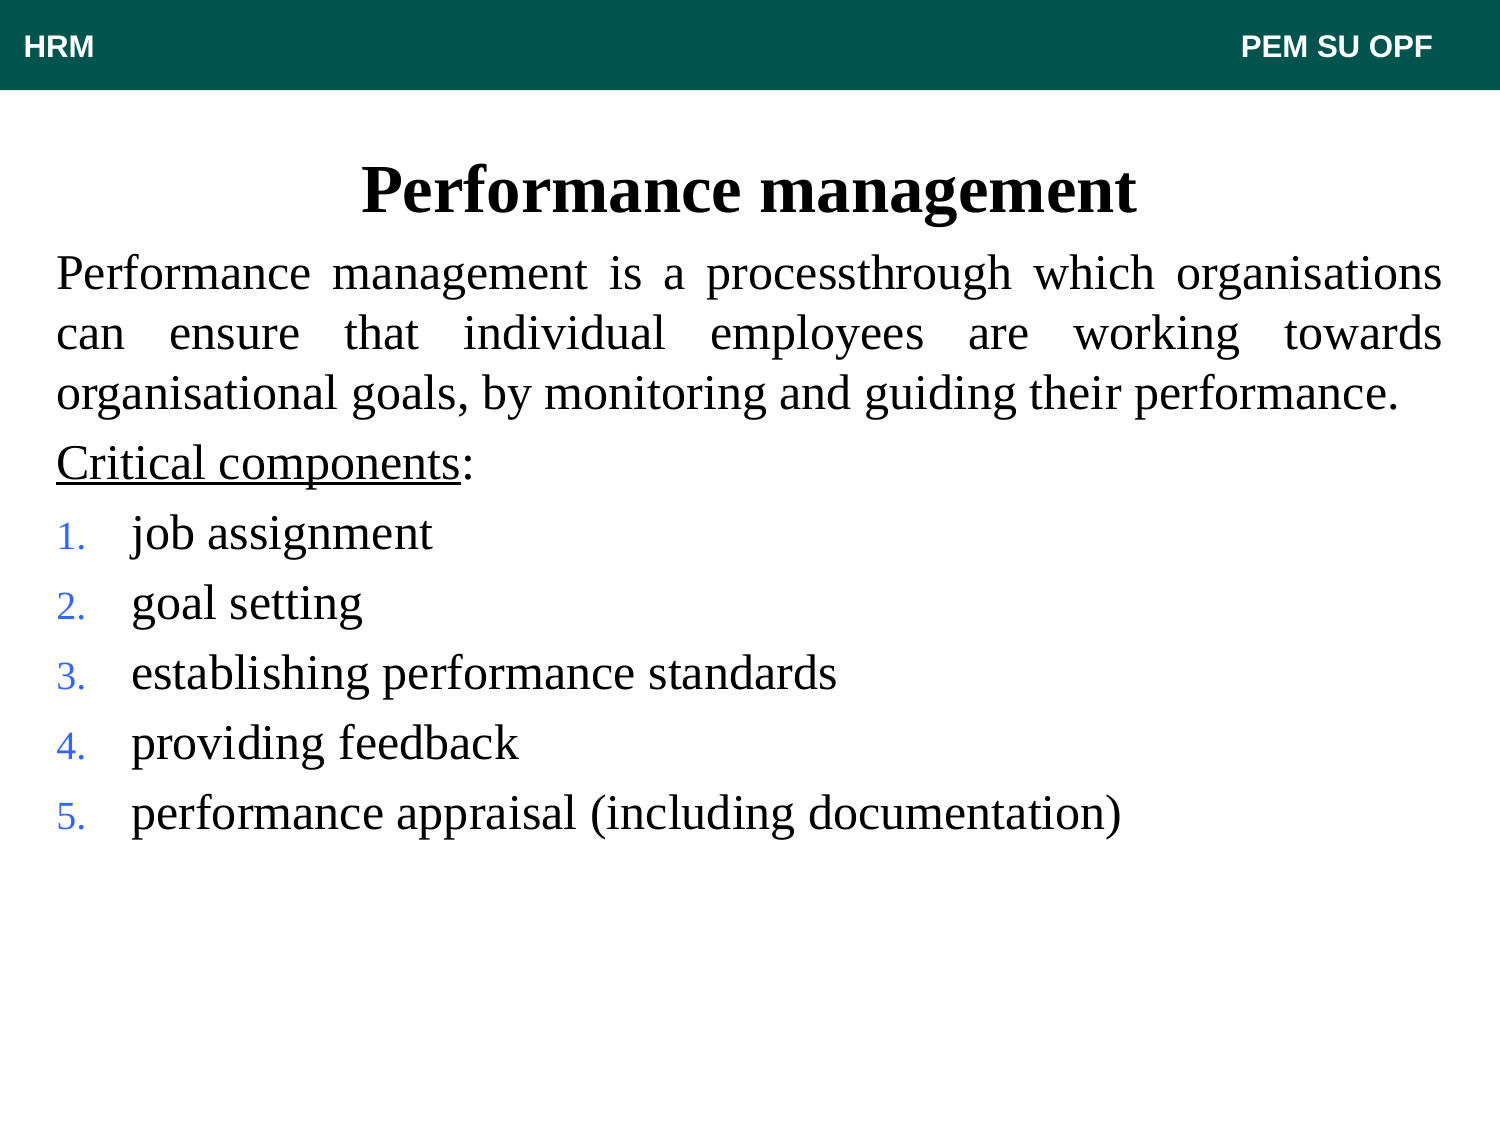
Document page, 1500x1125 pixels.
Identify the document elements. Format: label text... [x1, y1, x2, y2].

list Performance management is a processthrough which organisations can ensure that individual employees are working towards organisational goals, by monitoring and guiding their performance. Critical components: job assignment goal setting establishing performance standards providing feedback performance appraisal (including documentation) [41, 231, 1459, 1118]
text_box HRM PEM SU OPF [0, 0, 1500, 92]
title Performance management [111, 113, 1388, 231]
